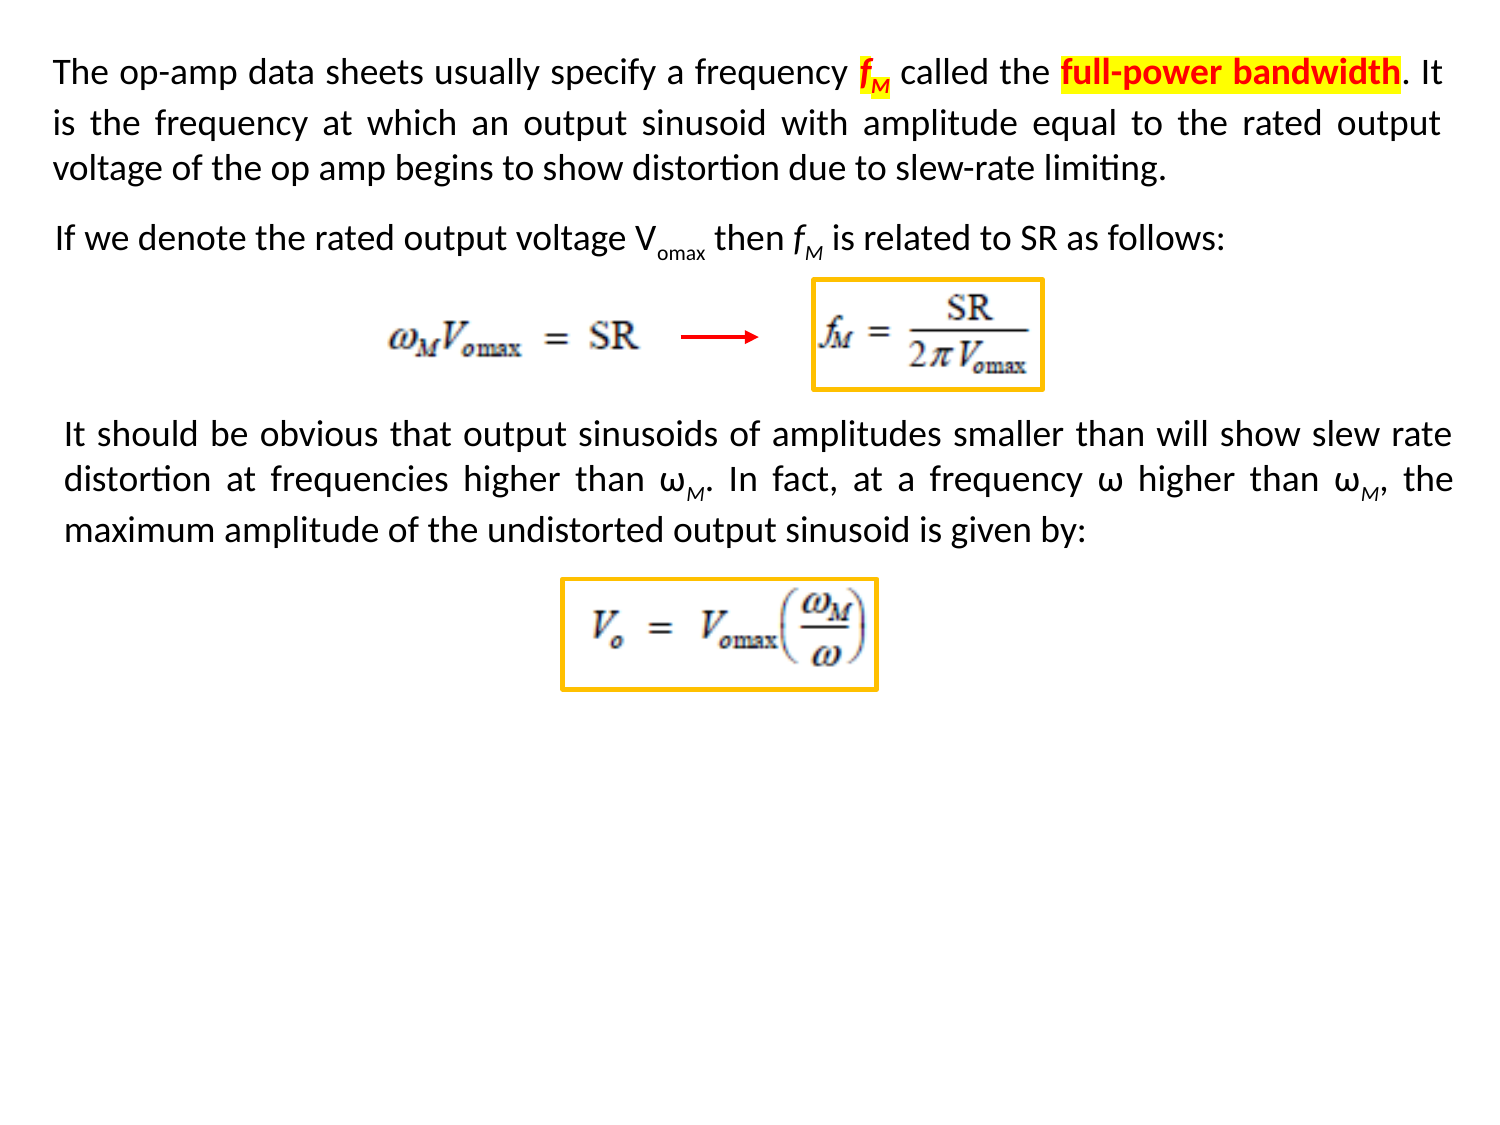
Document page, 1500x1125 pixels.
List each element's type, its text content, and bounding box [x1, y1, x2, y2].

text_box The op-amp data sheets usually specify a frequency fM called the full-power bandwidth. It is the frequency at which an output sinusoid with amplitude equal to the rated output voltage of the op amp begins to show distortion due to slew-rate limiting. [37, 39, 1458, 196]
text_box It should be obvious that output sinusoids of amplitudes smaller than will show slew rate distortion at frequencies higher than ωM. In fact, at a frequency ω higher than ωM, the maximum amplitude of the undistorted output sinusoid is given by: [48, 401, 1469, 558]
picture [381, 294, 654, 375]
picture [564, 581, 875, 687]
picture [815, 281, 1041, 388]
text_box If we denote the rated output voltage Vomax then fM is related to SR as follows: [40, 205, 1460, 272]
